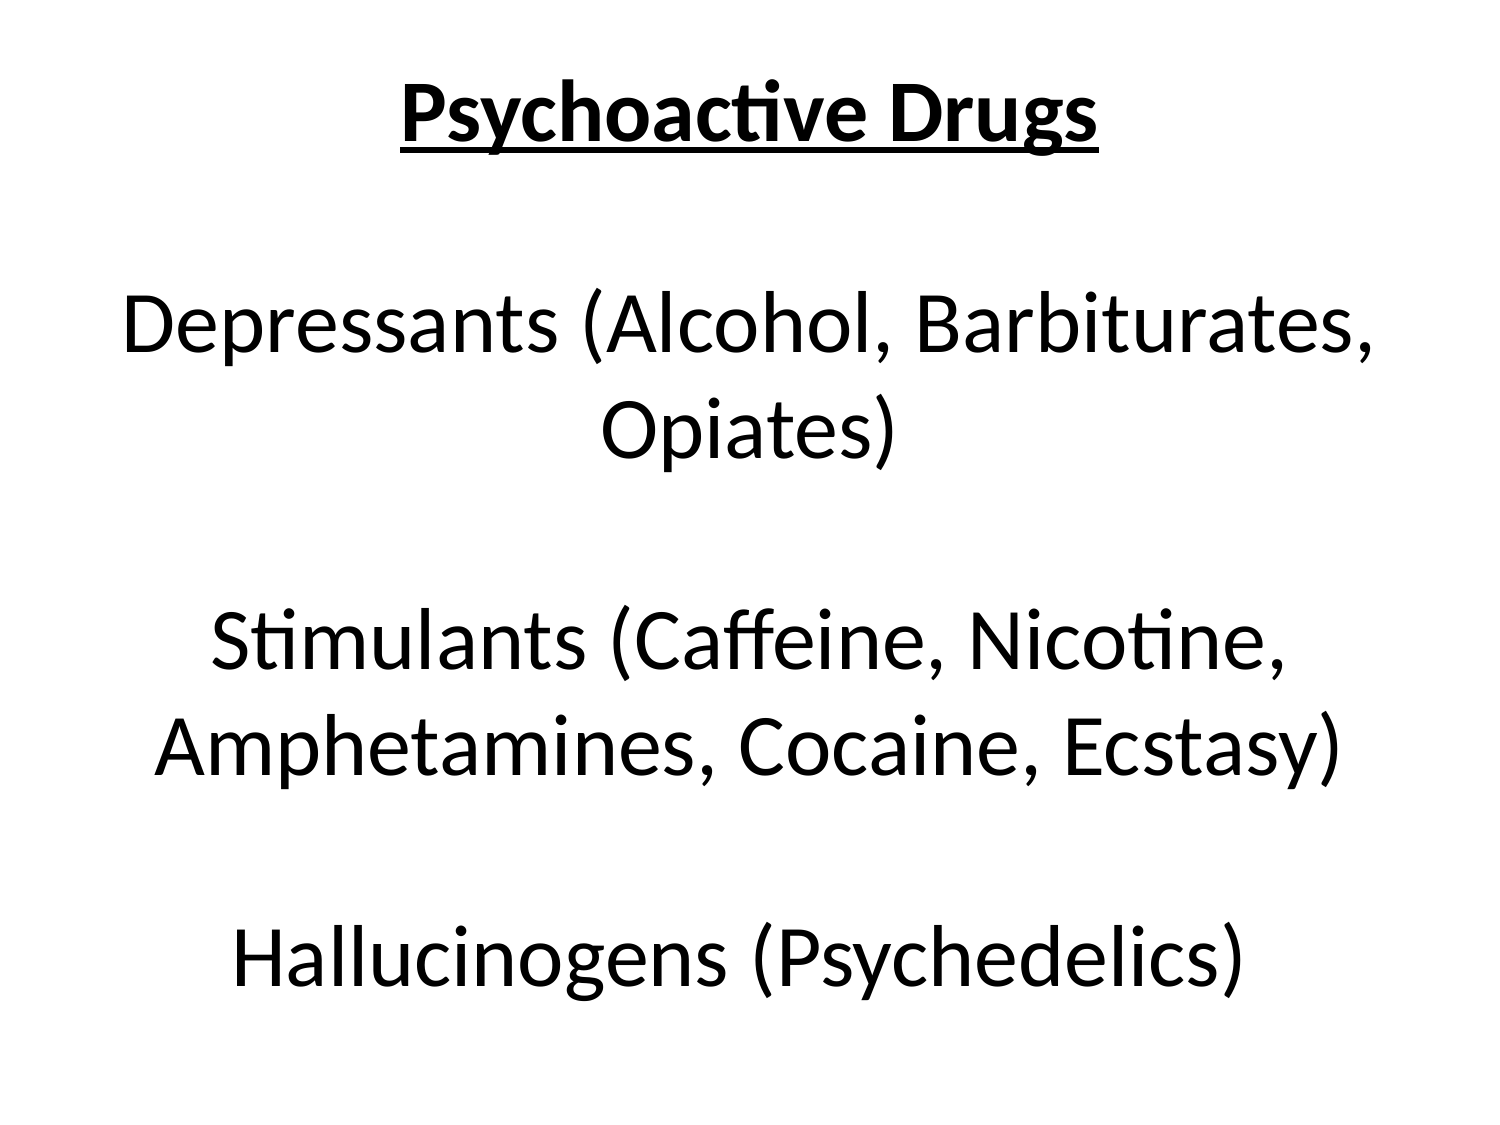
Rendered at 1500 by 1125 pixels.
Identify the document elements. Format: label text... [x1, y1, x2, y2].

title Psychoactive Drugs Depressants (Alcohol, Barbiturates, Opiates) Stimulants (Caffeine, Nicotine, Amphetamines, Cocaine, Ecstasy) Hallucinogens (Psychedelics) [75, 45, 1425, 1013]
